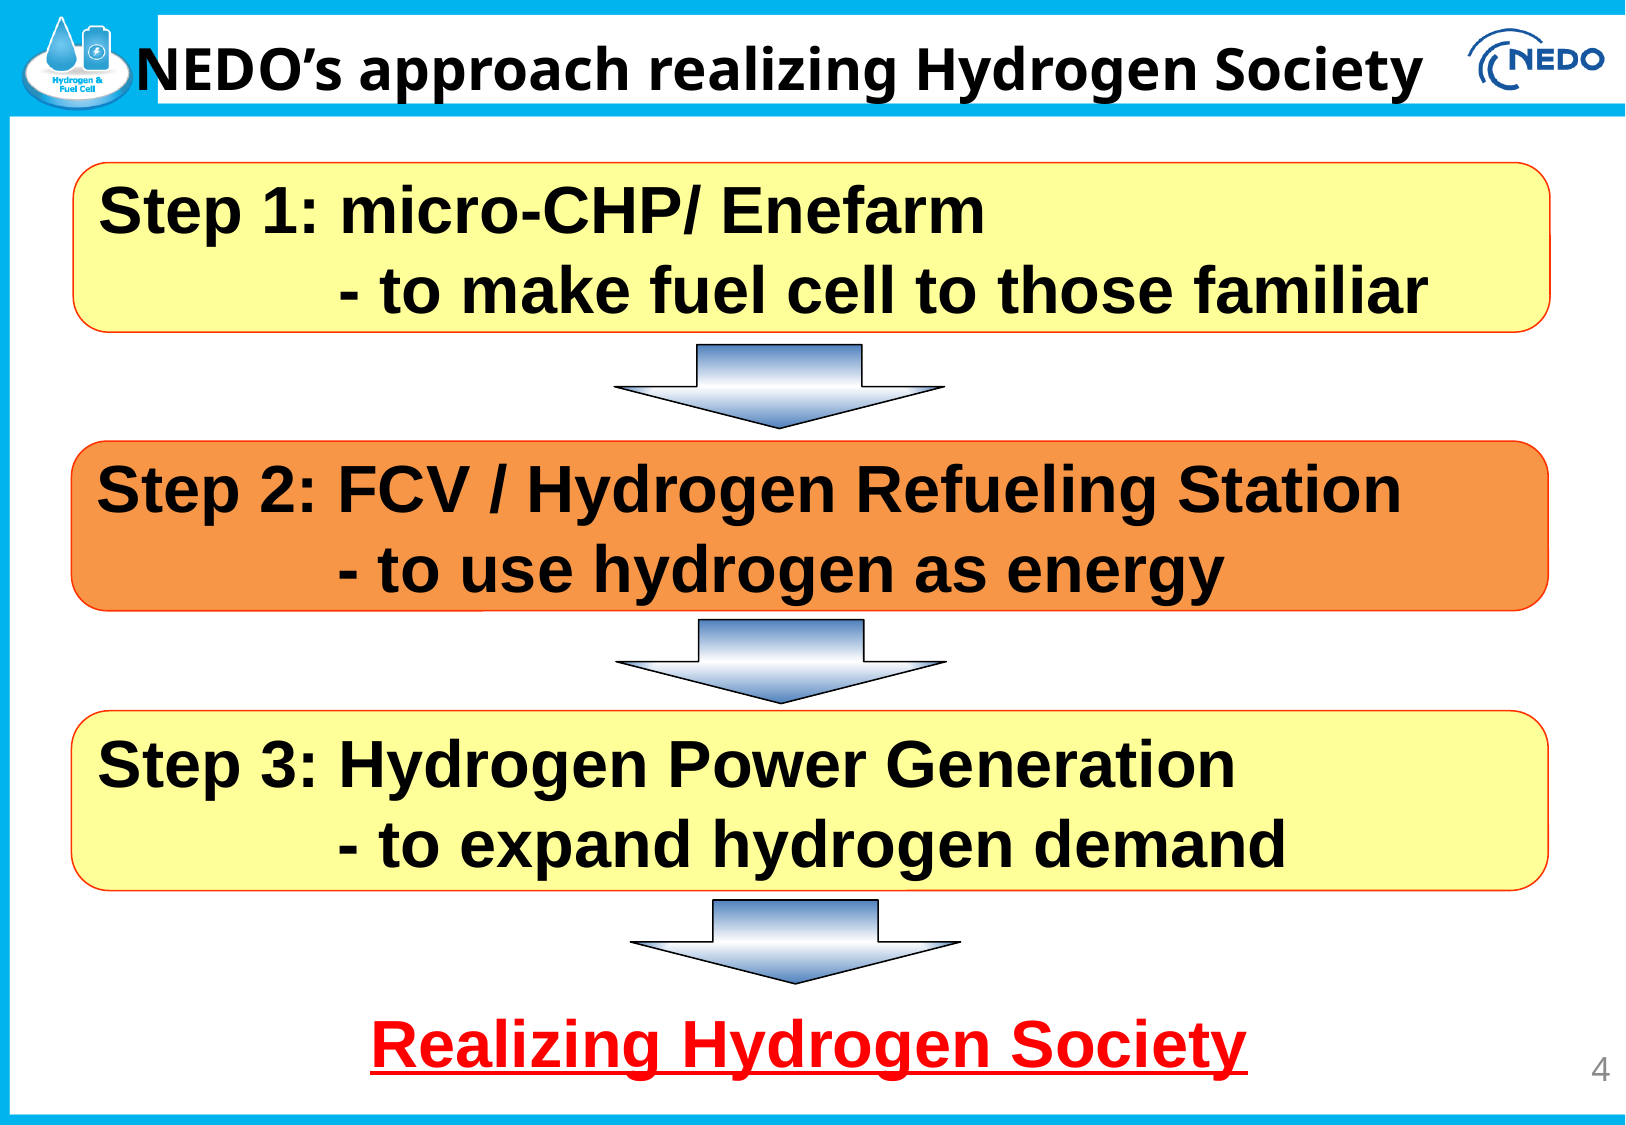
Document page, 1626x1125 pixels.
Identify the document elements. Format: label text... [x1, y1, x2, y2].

text_box [614, 344, 945, 429]
picture [158, 15, 1626, 103]
text_box [616, 619, 947, 704]
picture [10, 117, 1626, 1114]
picture [23, 17, 119, 109]
text_box Step 2: FCV / Hydrogen Refueling Station - to use hydrogen as energy [71, 441, 1549, 611]
text_box Realizing Hydrogen Society [355, 993, 1264, 1089]
text_box Step 1: micro-CHP/ Enefarm - to make fuel cell to those familiar [73, 162, 1551, 333]
text_box NEDO’s approach realizing Hydrogen Society [119, 25, 1439, 110]
text_box Step 3: Hydrogen Power Generation - to expand hydrogen demand [71, 710, 1549, 891]
text_box [630, 900, 961, 984]
